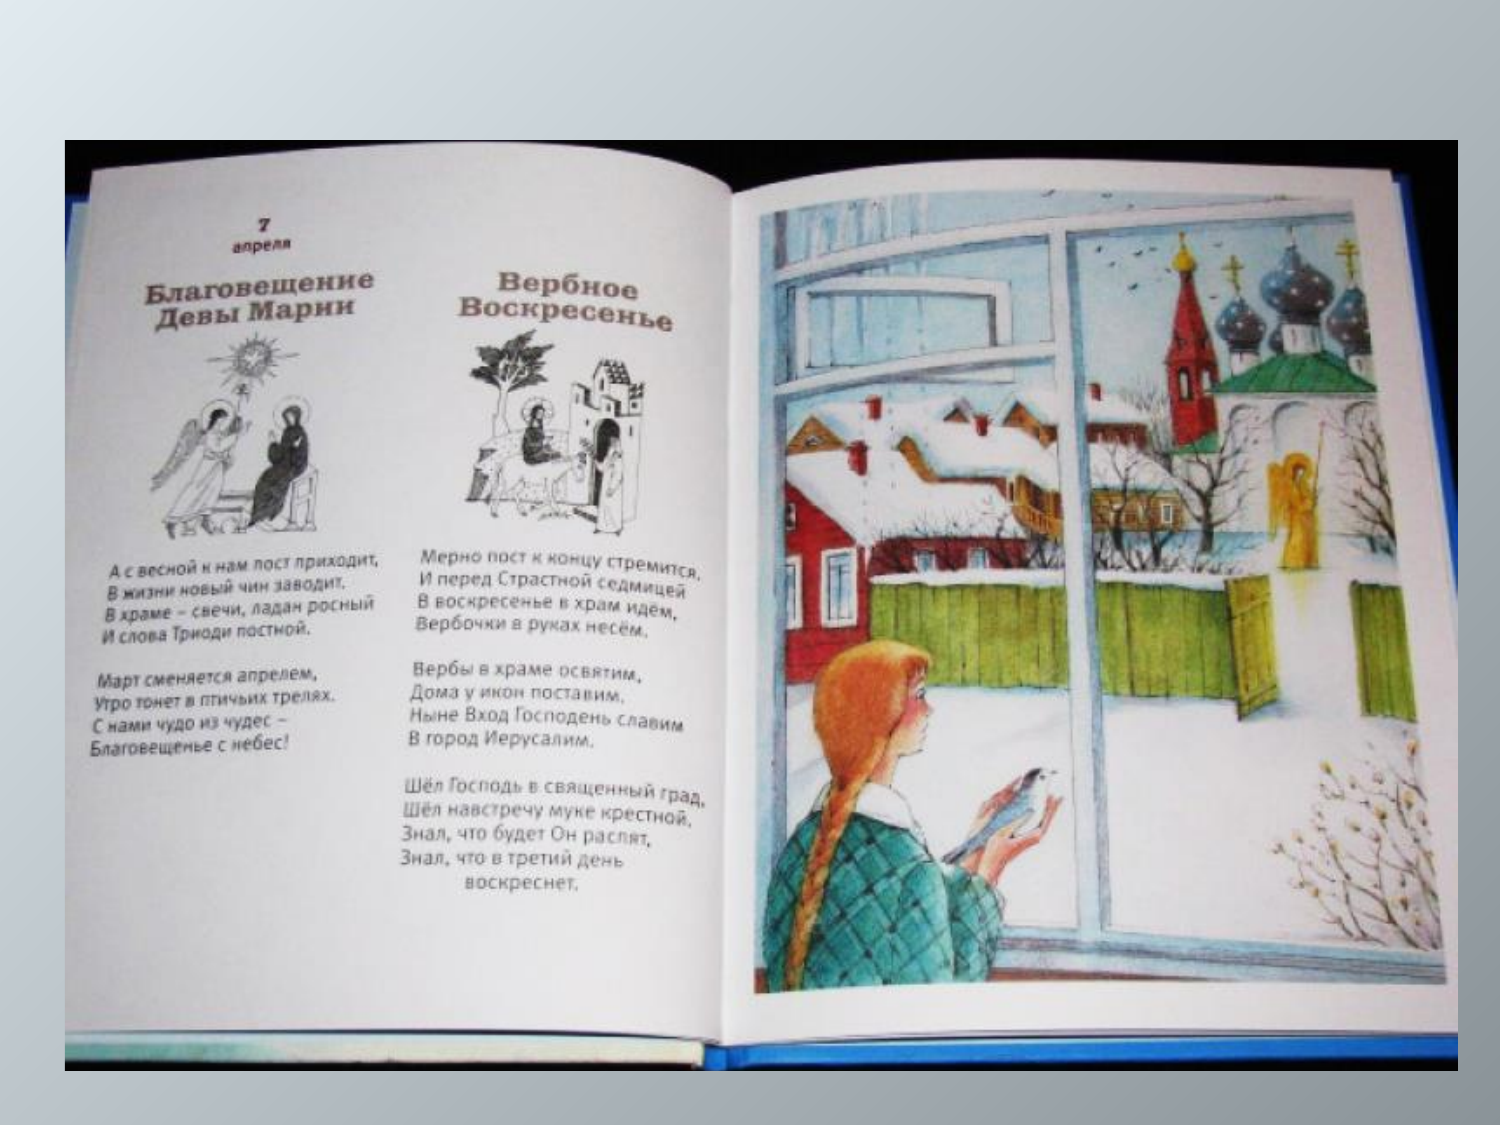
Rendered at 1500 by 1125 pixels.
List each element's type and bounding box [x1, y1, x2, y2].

picture [64, 140, 1459, 1071]
